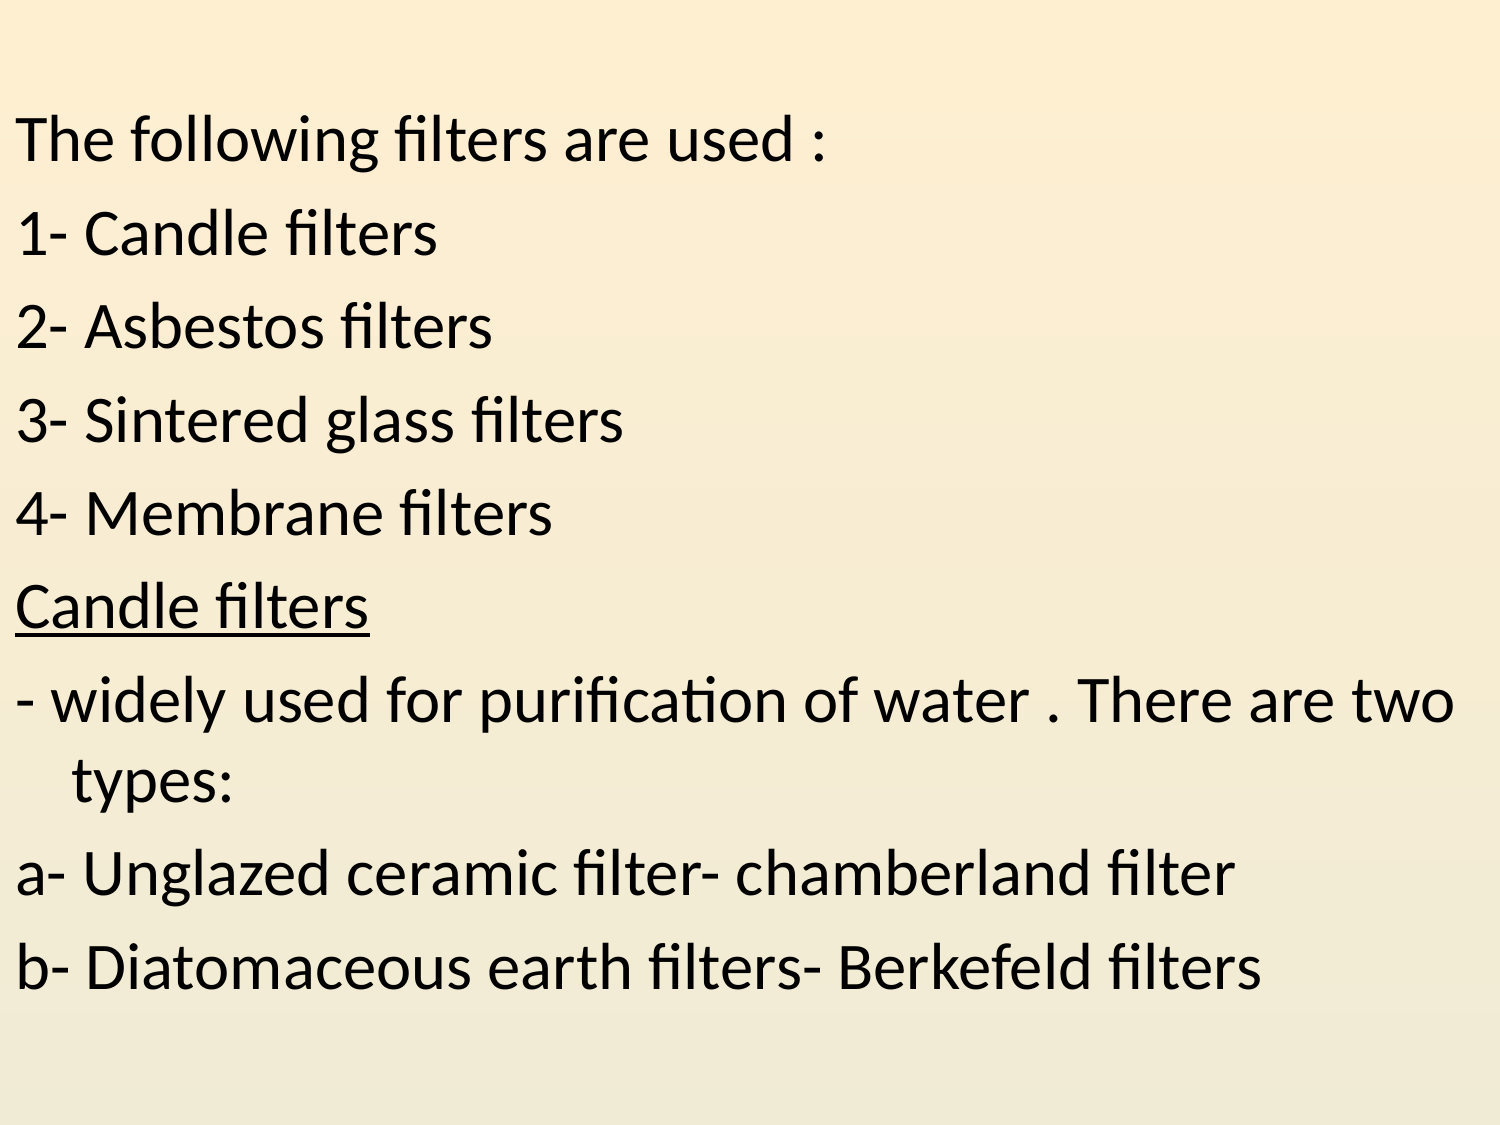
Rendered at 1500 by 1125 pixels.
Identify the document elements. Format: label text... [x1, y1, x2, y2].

list The following filters are used : 1- Candle filters 2- Asbestos filters 3- Sintered glass filters 4- Membrane filters Candle filters - widely used for purification of water . There are two types: a- Unglazed ceramic filter- chamberland filter b- Diatomaceous earth filters- Berkefeld filters [0, 87, 1500, 1125]
